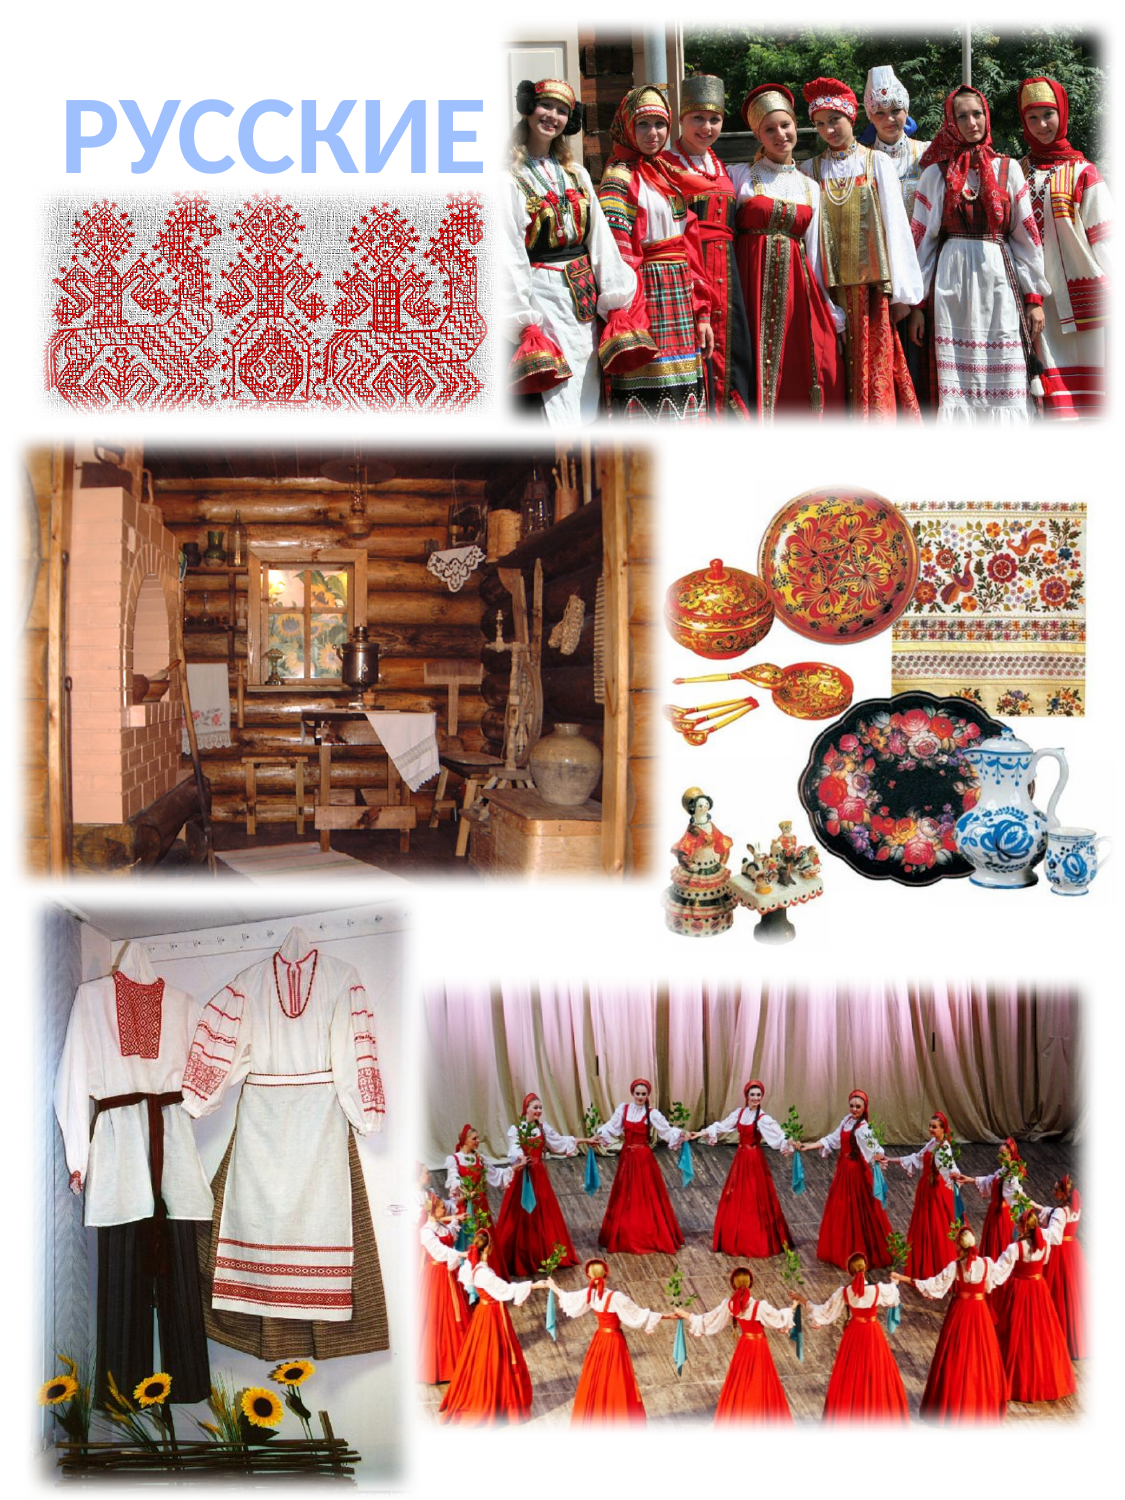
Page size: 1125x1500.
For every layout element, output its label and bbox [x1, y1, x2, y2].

text_box [9, 16, 1118, 1500]
